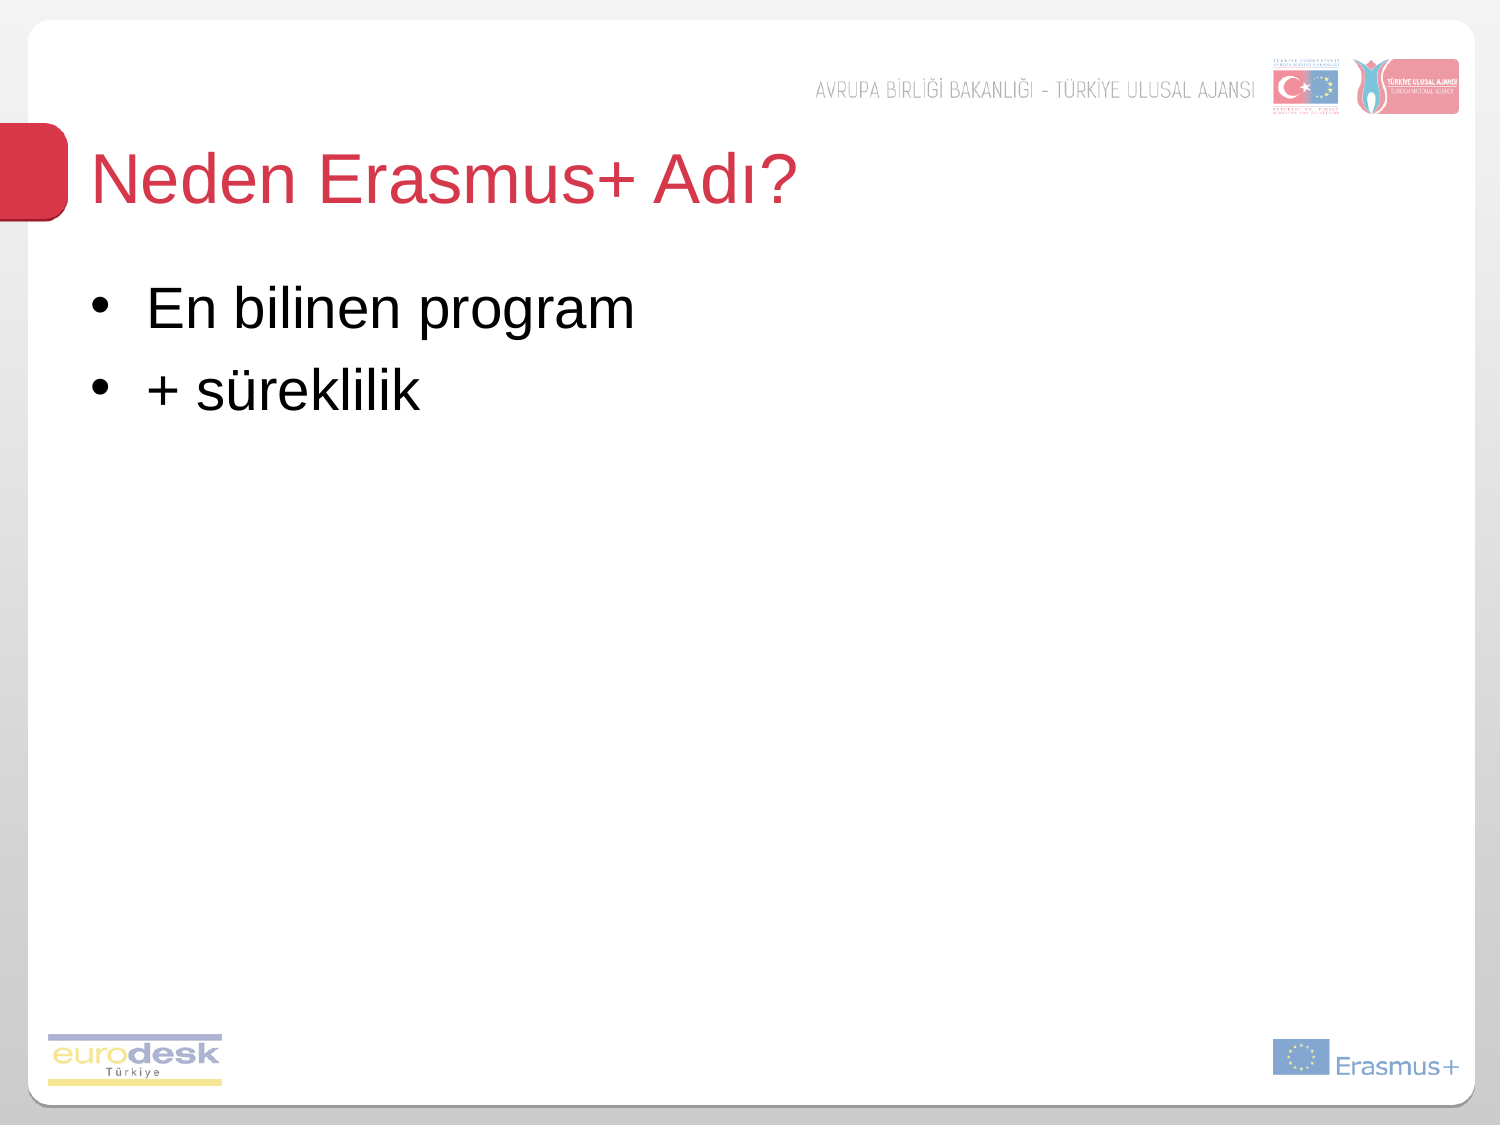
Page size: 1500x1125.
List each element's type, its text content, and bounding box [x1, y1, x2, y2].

picture [0, 0, 1500, 1125]
list En bilinen program + süreklilik [75, 262, 1425, 953]
title Neden Erasmus+ Adı? [75, 125, 1424, 225]
